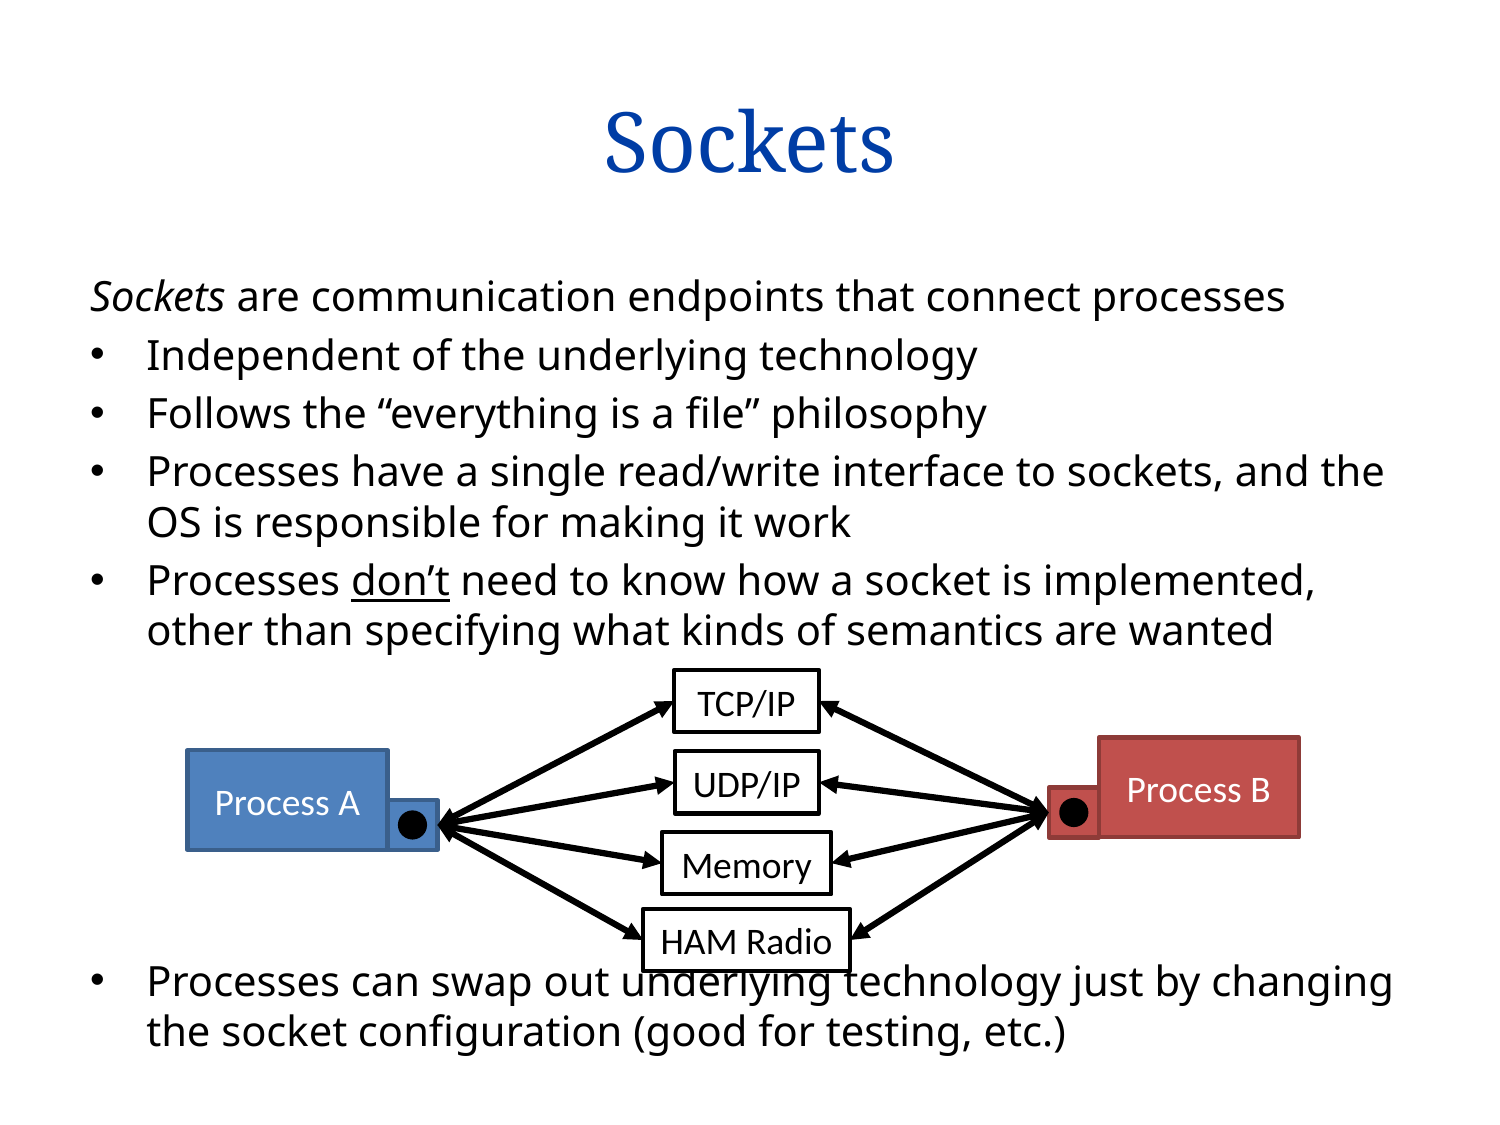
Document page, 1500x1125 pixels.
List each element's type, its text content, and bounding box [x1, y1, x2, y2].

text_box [437, 782, 675, 826]
text_box Memory [660, 830, 833, 896]
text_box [818, 782, 1050, 813]
text_box Process A [185, 748, 390, 852]
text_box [387, 799, 431, 851]
text_box TCP/IP [672, 668, 821, 734]
title Sockets [75, 45, 1425, 233]
text_box UDP/IP [679, 749, 813, 816]
text_box Process B [1097, 735, 1301, 839]
text_box HAM Radio [641, 907, 852, 973]
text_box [849, 812, 1050, 941]
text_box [1054, 787, 1100, 838]
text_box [818, 700, 1049, 781]
list Sockets are communication endpoints that connect processes Independent of the underlying technology Follows the “everything is a file” philosophy Processes have a single read/write interface to sockets, and the OS is responsible for making it work Processes don’t need to know how a socket is implemented, other than specifying what kinds of semantics are wanted Processes can swap out underlying technology just by changing the socket configuration (good for testing, etc.) [75, 262, 1425, 1125]
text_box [437, 824, 644, 941]
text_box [830, 812, 847, 864]
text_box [437, 700, 675, 781]
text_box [644, 824, 663, 864]
